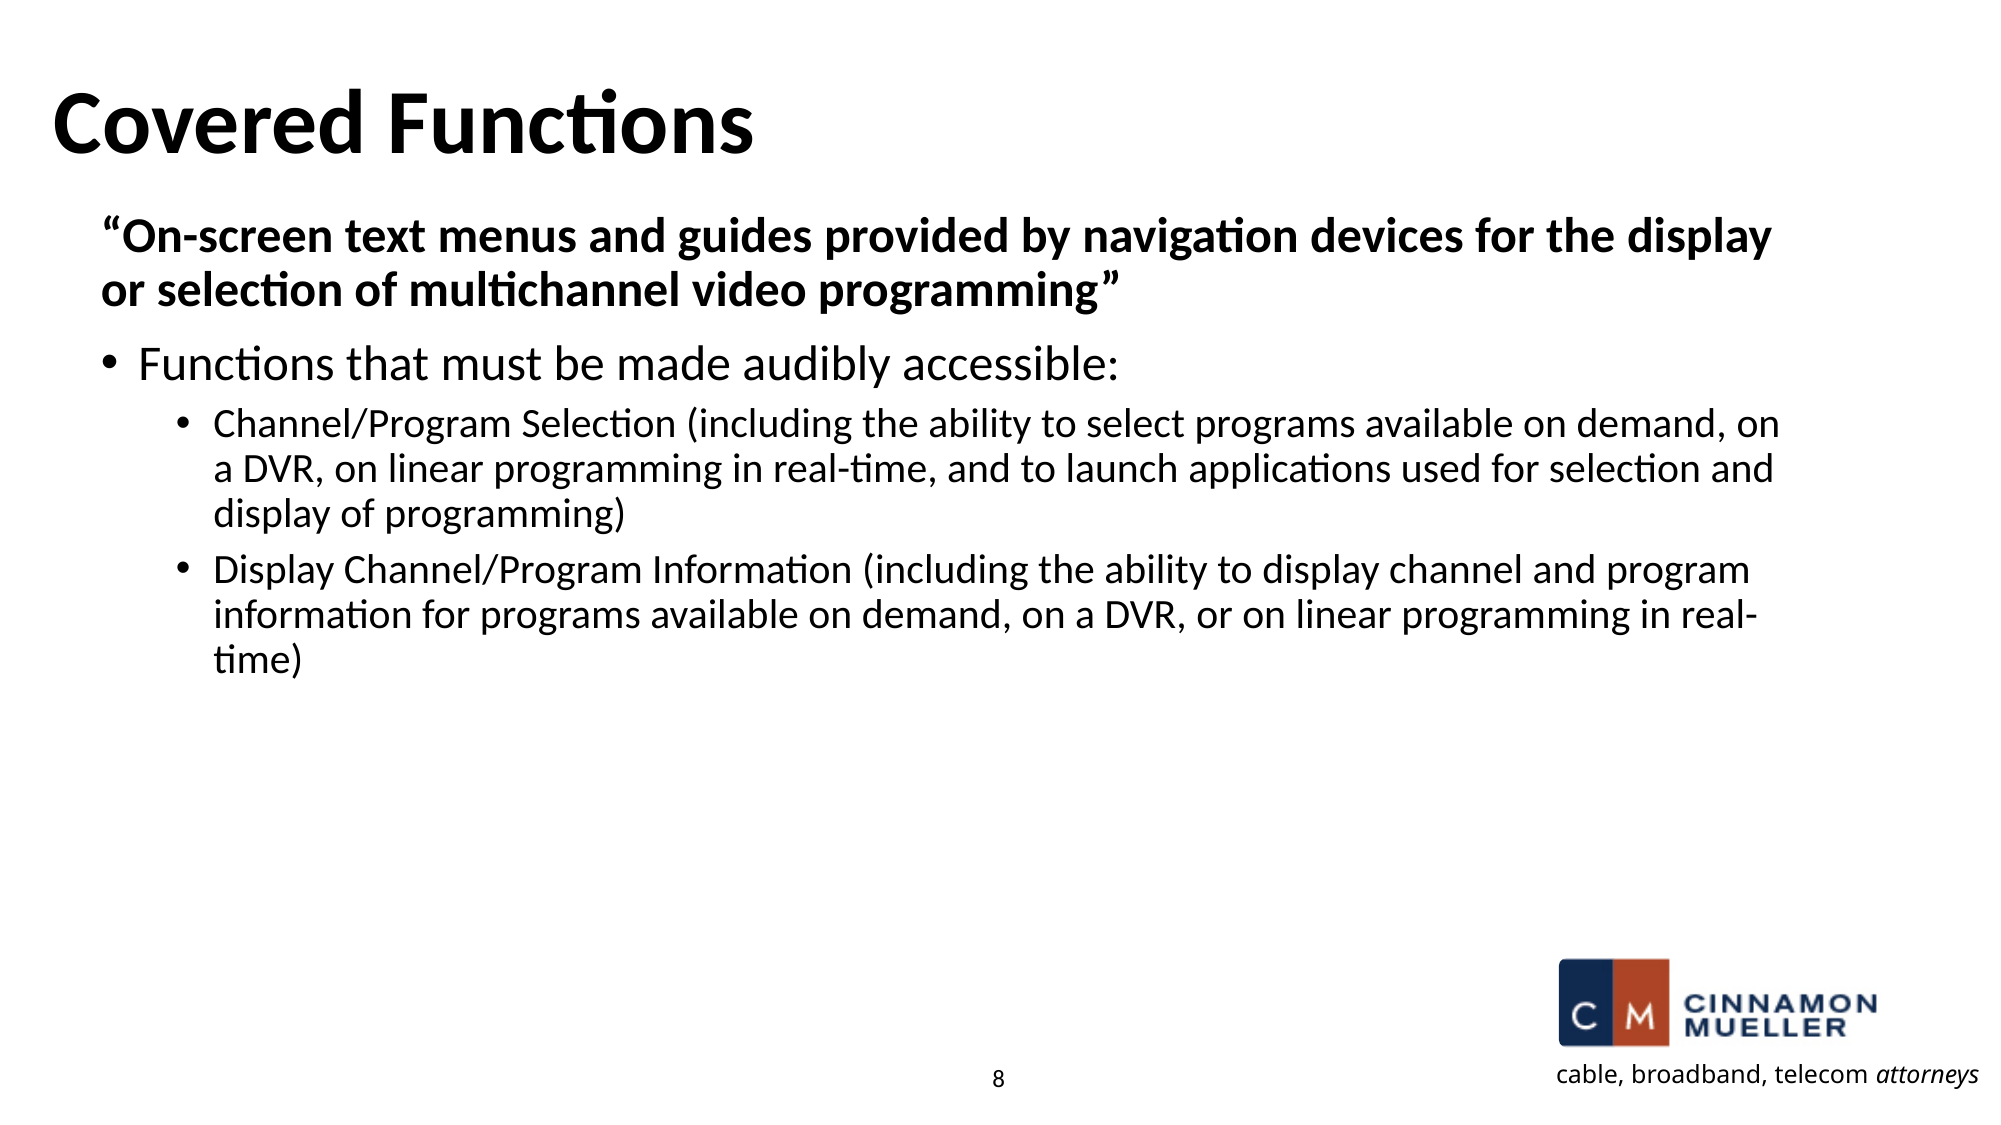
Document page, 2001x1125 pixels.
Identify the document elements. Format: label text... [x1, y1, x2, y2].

list “On-screen text menus and guides provided by navigation devices for the display or selection of multichannel video programming” Functions that must be made audibly accessible: Channel/Program Selection (including the ability to select programs available on demand, on a DVR, on linear programming in real-time, and to launch applications used for selection and display of programming) Display Channel/Program Information (including the ability to display channel and program information for programs available on demand, on a DVR, or on linear programming in real-time) [85, 201, 1815, 1030]
picture [1558, 958, 1895, 1048]
title Covered Functions [38, 27, 2000, 321]
text_box cable, broadband, telecom attorneys [1541, 1021, 2000, 1096]
slide_number 8 [830, 1047, 1168, 1108]
